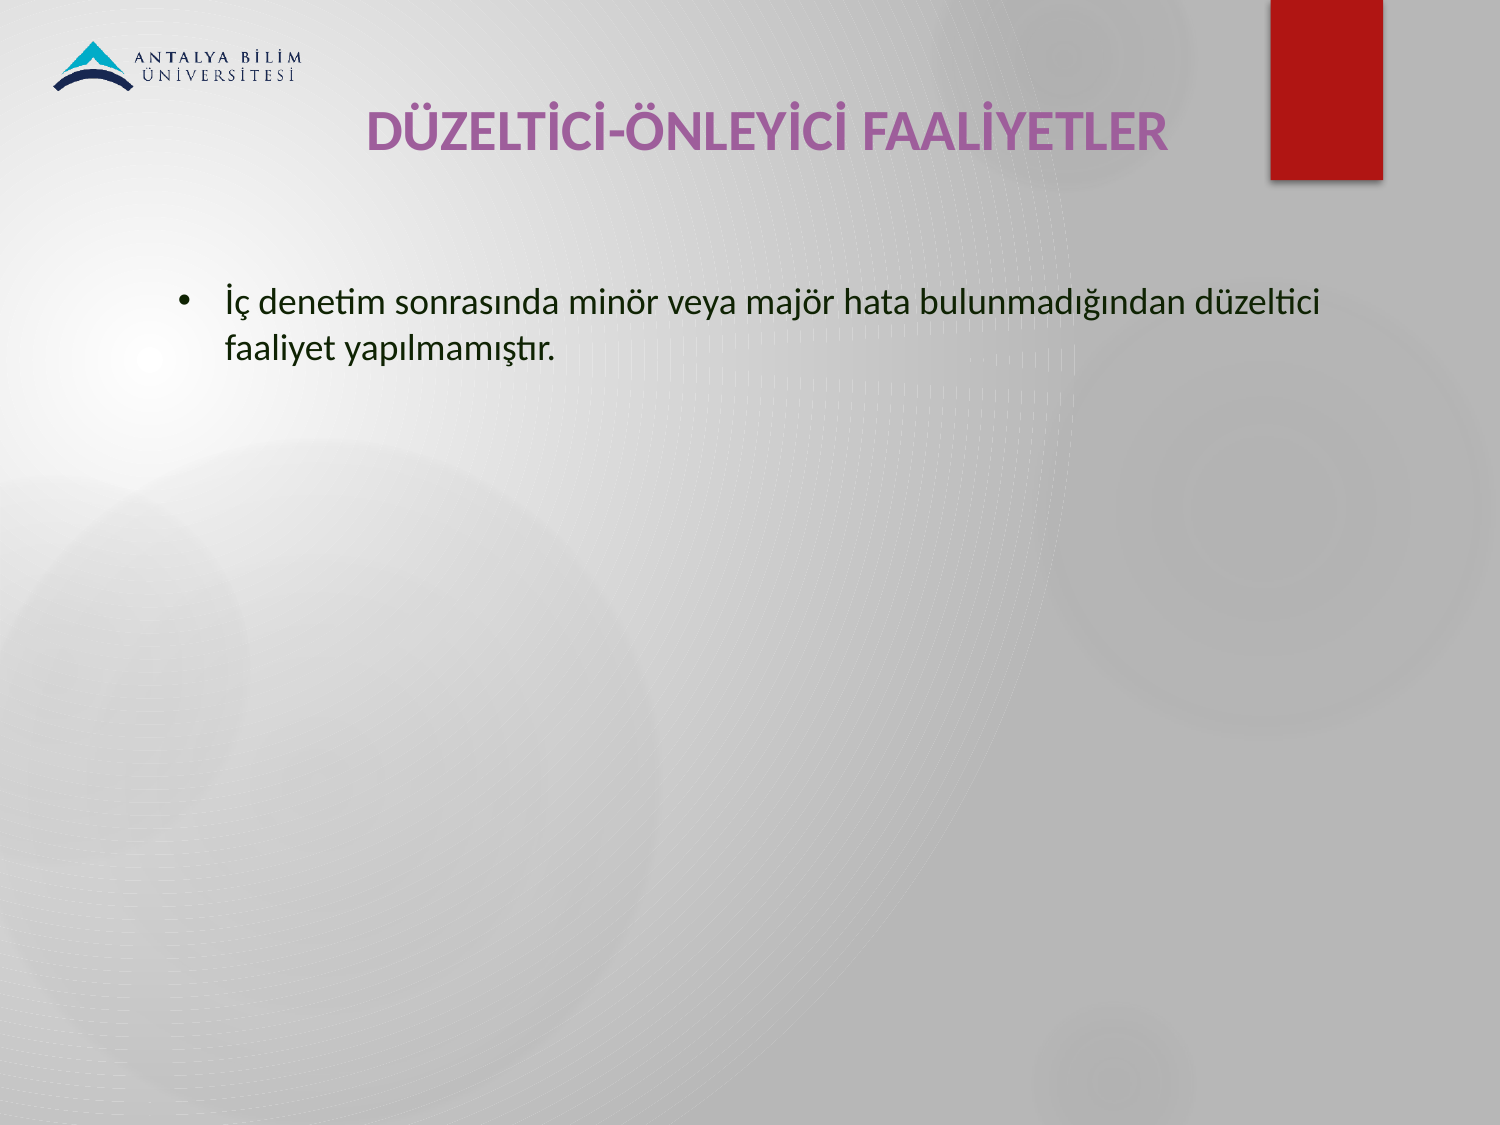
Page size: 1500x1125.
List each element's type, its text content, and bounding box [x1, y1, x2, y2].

text_box İç denetim sonrasında minör veya majör hata bulunmadığından düzeltici faaliyet yapılmamıştır. [163, 270, 1374, 375]
text_box DÜZELTİCİ-ÖNLEYİCİ FAALİYETLER [277, 78, 1259, 186]
picture [52, 39, 302, 93]
